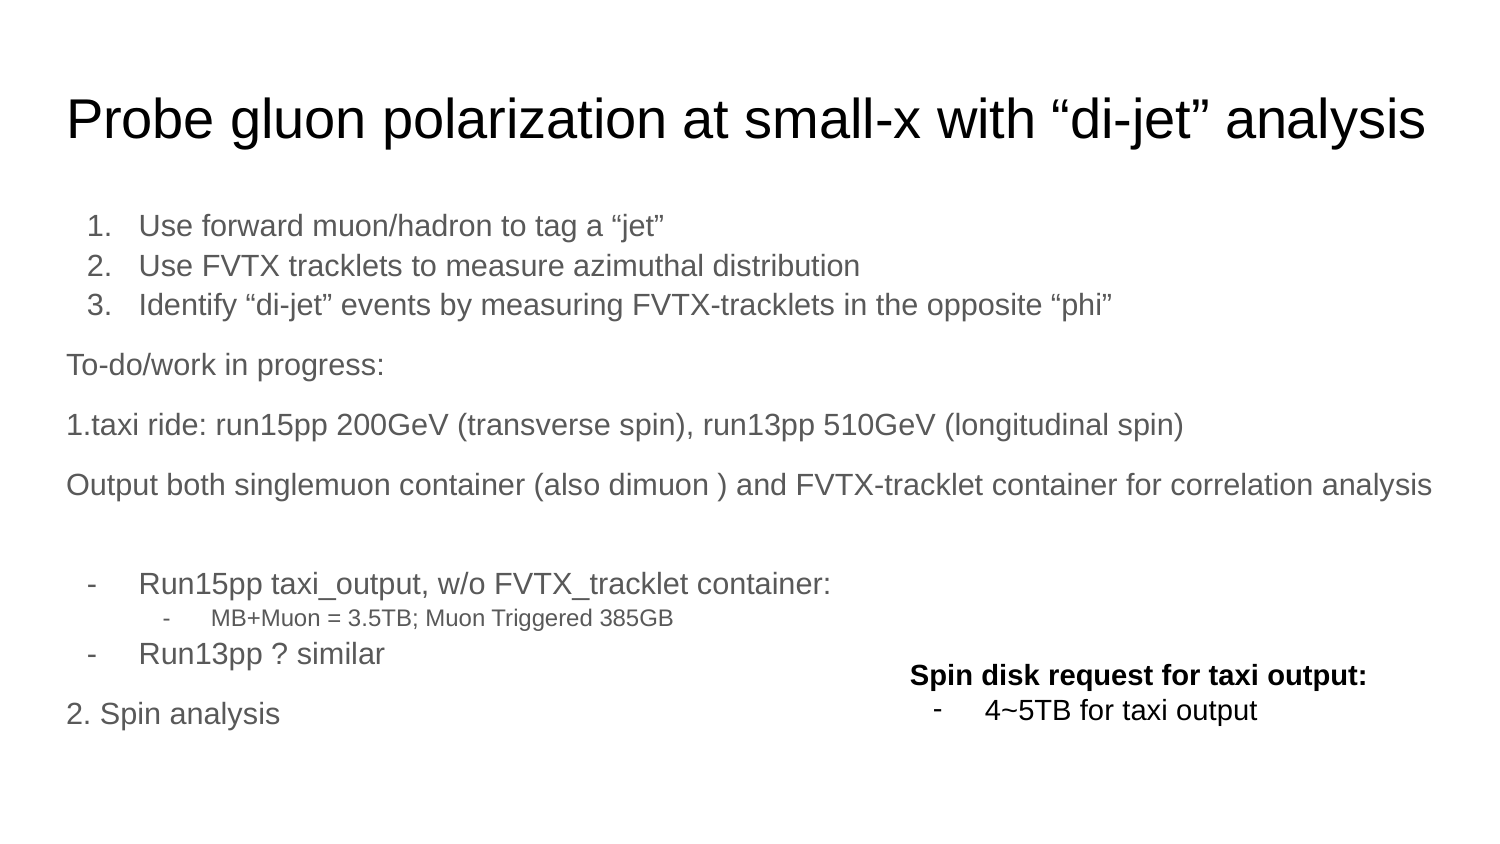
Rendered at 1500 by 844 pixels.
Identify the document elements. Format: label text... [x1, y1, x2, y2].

list Use forward muon/hadron to tag a “jet” Use FVTX tracklets to measure azimuthal distribution Identify “di-jet” events by measuring FVTX-tracklets in the opposite “phi” To-do/work in progress: 1.taxi ride: run15pp 200GeV (transverse spin), run13pp 510GeV (longitudinal spin) Output both singlemuon container (also dimuon ) and FVTX-tracklet container for correlation analysis Run15pp taxi_output, w/o FVTX_tracklet container: MB+Muon = 3.5TB; Muon Triggered 385GB Run13pp ? similar 2. Spin analysis [51, 189, 1449, 750]
text_box Spin disk request for taxi output: 4~5TB for taxi output [895, 640, 1437, 741]
title Probe gluon polarization at small-x with “di-jet” analysis [51, 72, 1449, 167]
